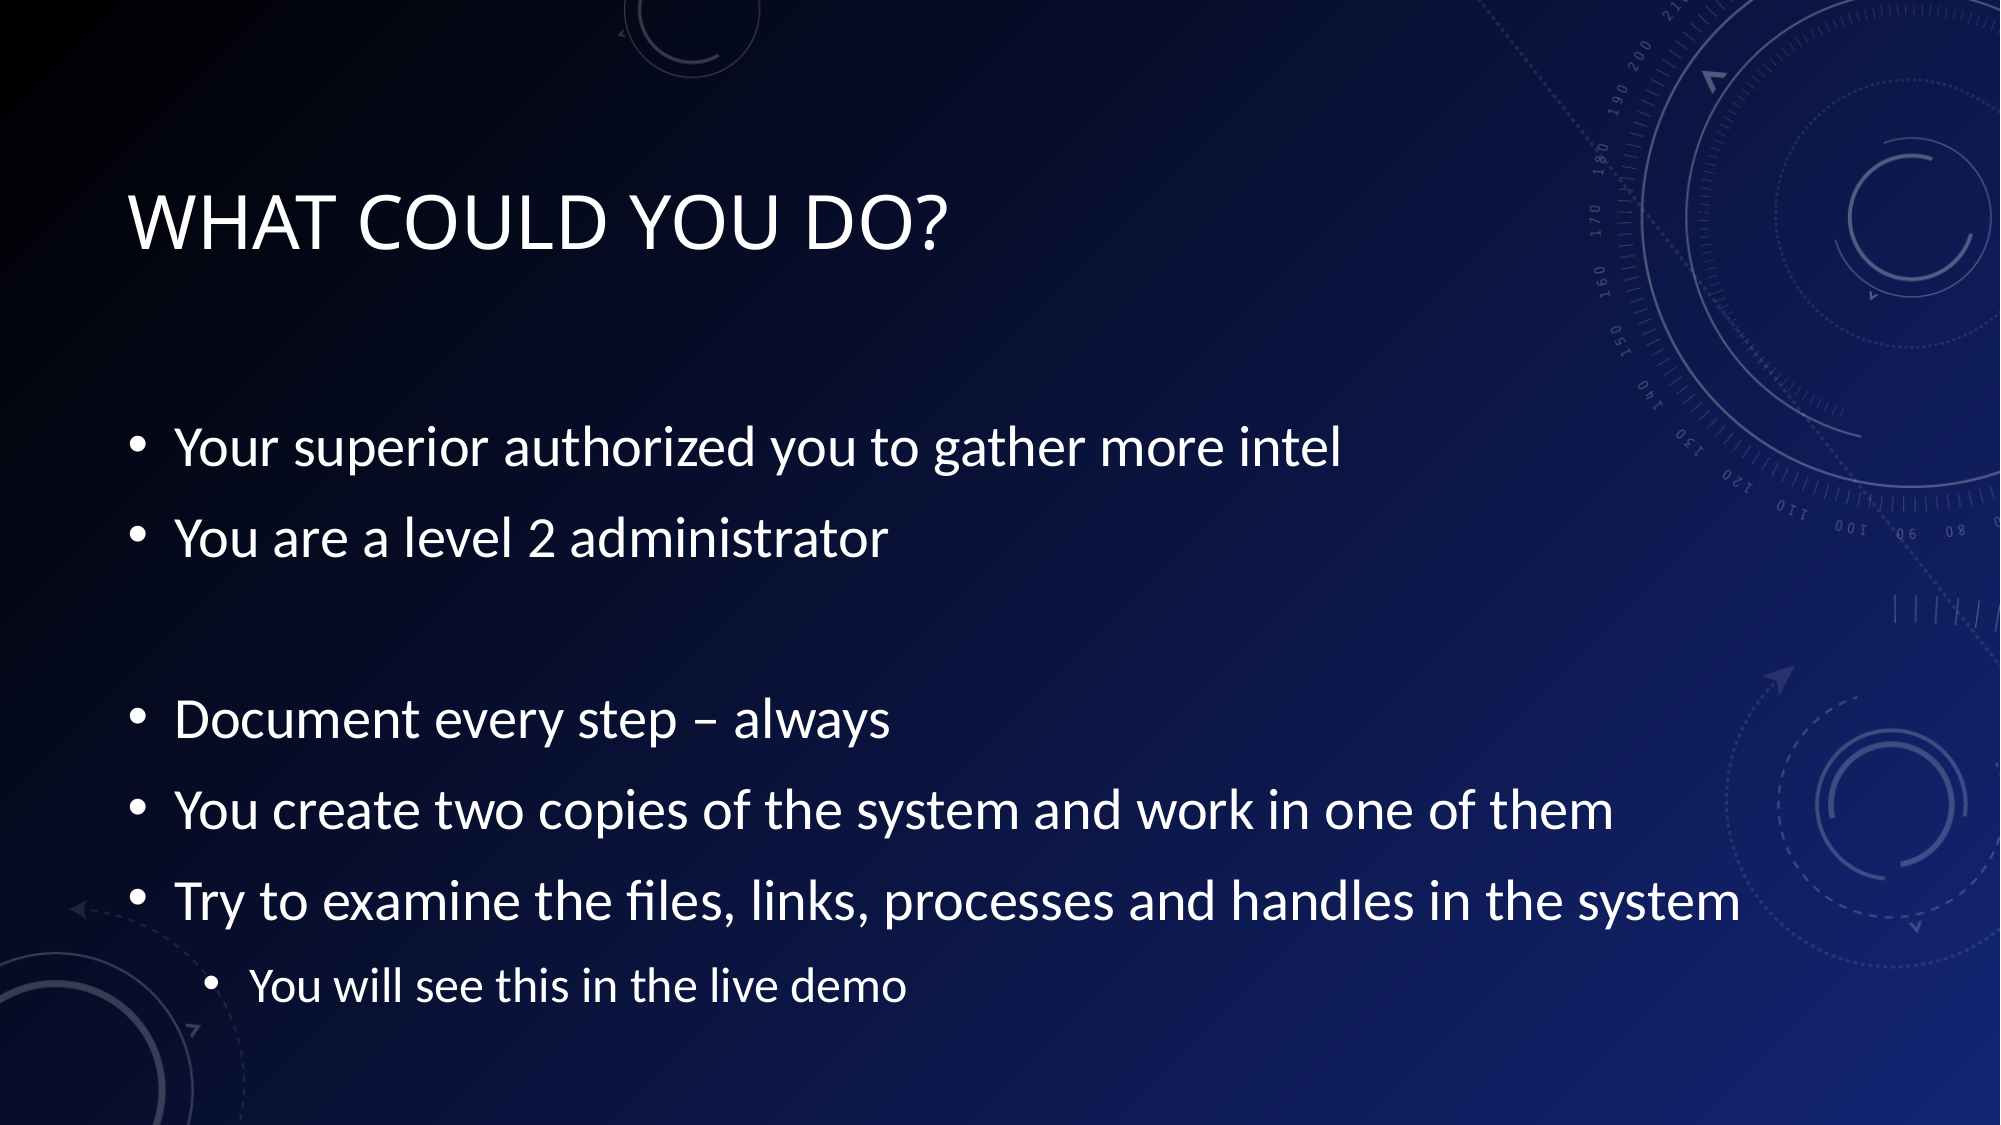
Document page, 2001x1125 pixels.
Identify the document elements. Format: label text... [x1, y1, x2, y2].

list Your superior authorized you to gather more intel You are a level 2 administrator Document every step – always You create two copies of the system and work in one of them Try to examine the files, links, processes and handles in the system You will see this in the live demo [112, 351, 1858, 1070]
title What could you do? [112, 99, 1775, 339]
picture [0, 0, 2000, 1125]
